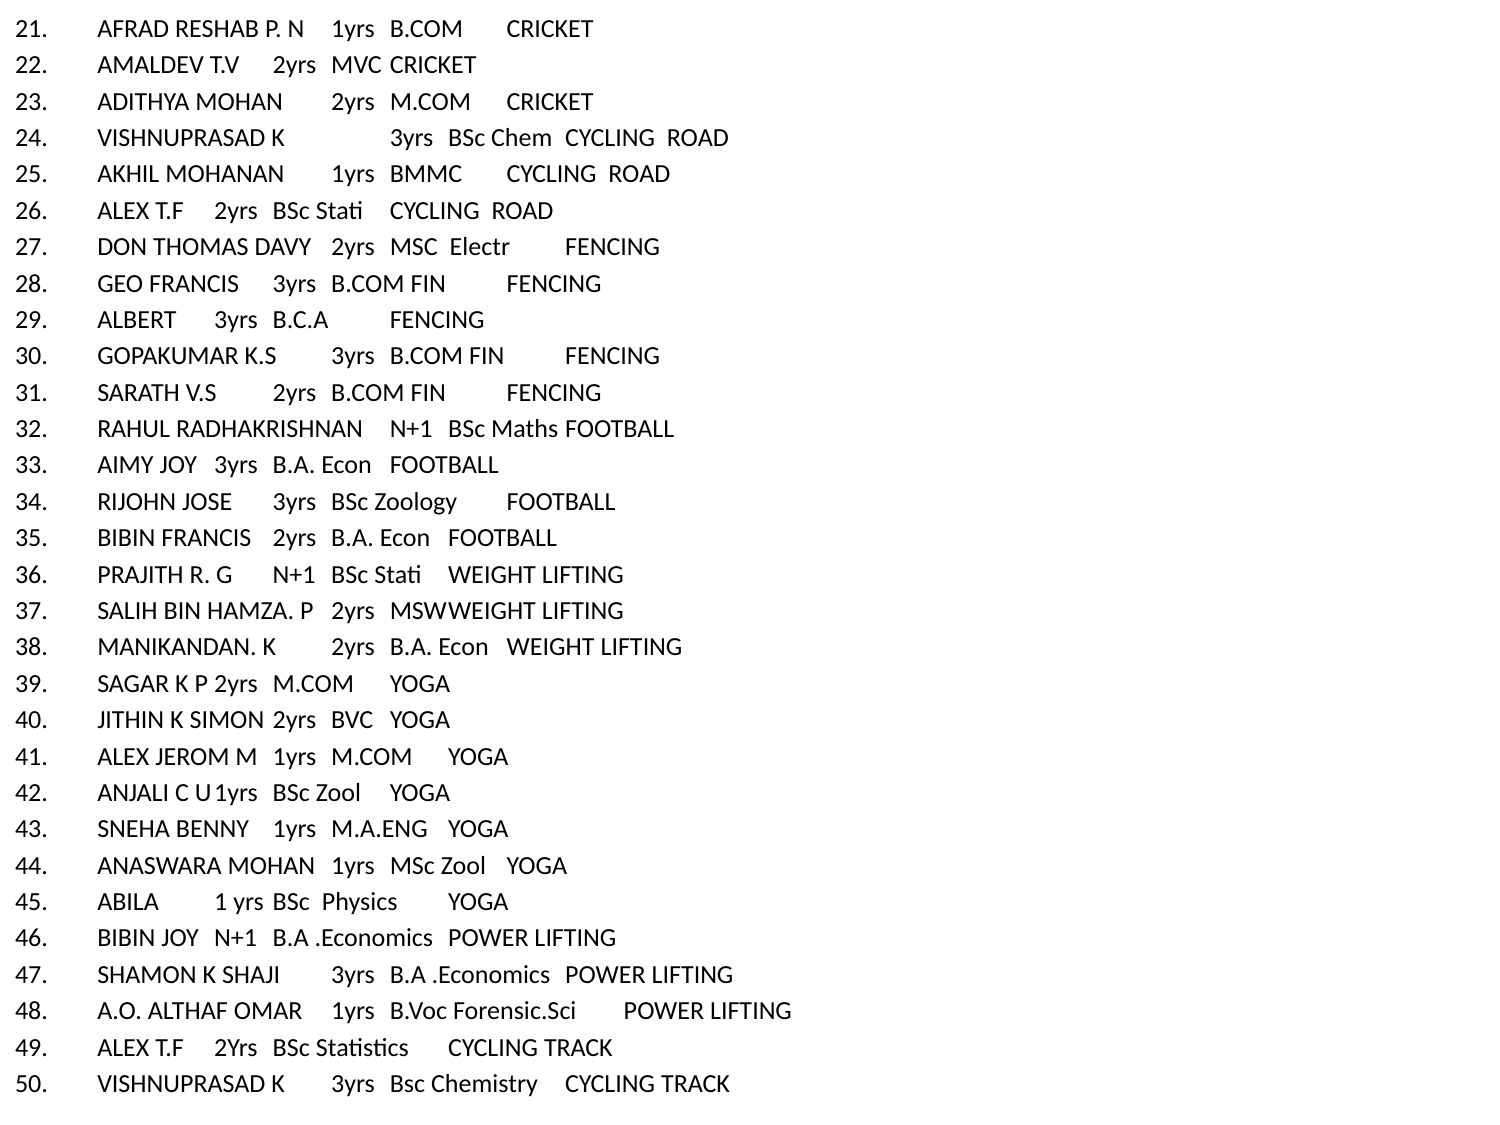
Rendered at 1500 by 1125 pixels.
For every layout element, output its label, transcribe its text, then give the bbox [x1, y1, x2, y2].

list AFRAD RESHAB P. N 1yrs B.COM CRICKET AMALDEV T.V 2yrs MVC CRICKET ADITHYA MOHAN 2yrs M.COM CRICKET VISHNUPRASAD K 3yrs BSc Chem CYCLING ROAD AKHIL MOHANAN 1yrs BMMC CYCLING ROAD ALEX T.F 2yrs BSc Stati CYCLING ROAD DON THOMAS DAVY 2yrs MSC Electr FENCING GEO FRANCIS 3yrs B.COM FIN FENCING ALBERT 3yrs B.C.A FENCING GOPAKUMAR K.S 3yrs B.COM FIN FENCING SARATH V.S 2yrs B.COM FIN FENCING RAHUL RADHAKRISHNAN N+1 BSc Maths FOOTBALL AIMY JOY 3yrs B.A. Econ FOOTBALL RIJOHN JOSE 3yrs BSc Zoology FOOTBALL BIBIN FRANCIS 2yrs B.A. Econ FOOTBALL PRAJITH R. G N+1 BSc Stati WEIGHT LIFTING SALIH BIN HAMZA. P 2yrs MSW WEIGHT LIFTING MANIKANDAN. K 2yrs B.A. Econ WEIGHT LIFTING SAGAR K P 2yrs M.COM YOGA JITHIN K SIMON 2yrs BVC YOGA ALEX JEROM M 1yrs M.COM YOGA ANJALI C U 1yrs BSc Zool YOGA SNEHA BENNY 1yrs M.A.ENG YOGA ANASWARA MOHAN 1yrs MSc Zool YOGA ABILA 1 yrs BSc Physics YOGA BIBIN JOY N+1 B.A .Economics POWER LIFTING SHAMON K SHAJI 3yrs B.A .Economics POWER LIFTING A.O. ALTHAF OMAR 1yrs B.Voc Forensic.Sci POWER LIFTING ALEX T.F 2Yrs BSc Statistics CYCLING TRACK VISHNUPRASAD K 3yrs Bsc Chemistry CYCLING TRACK [0, 3, 1500, 1125]
